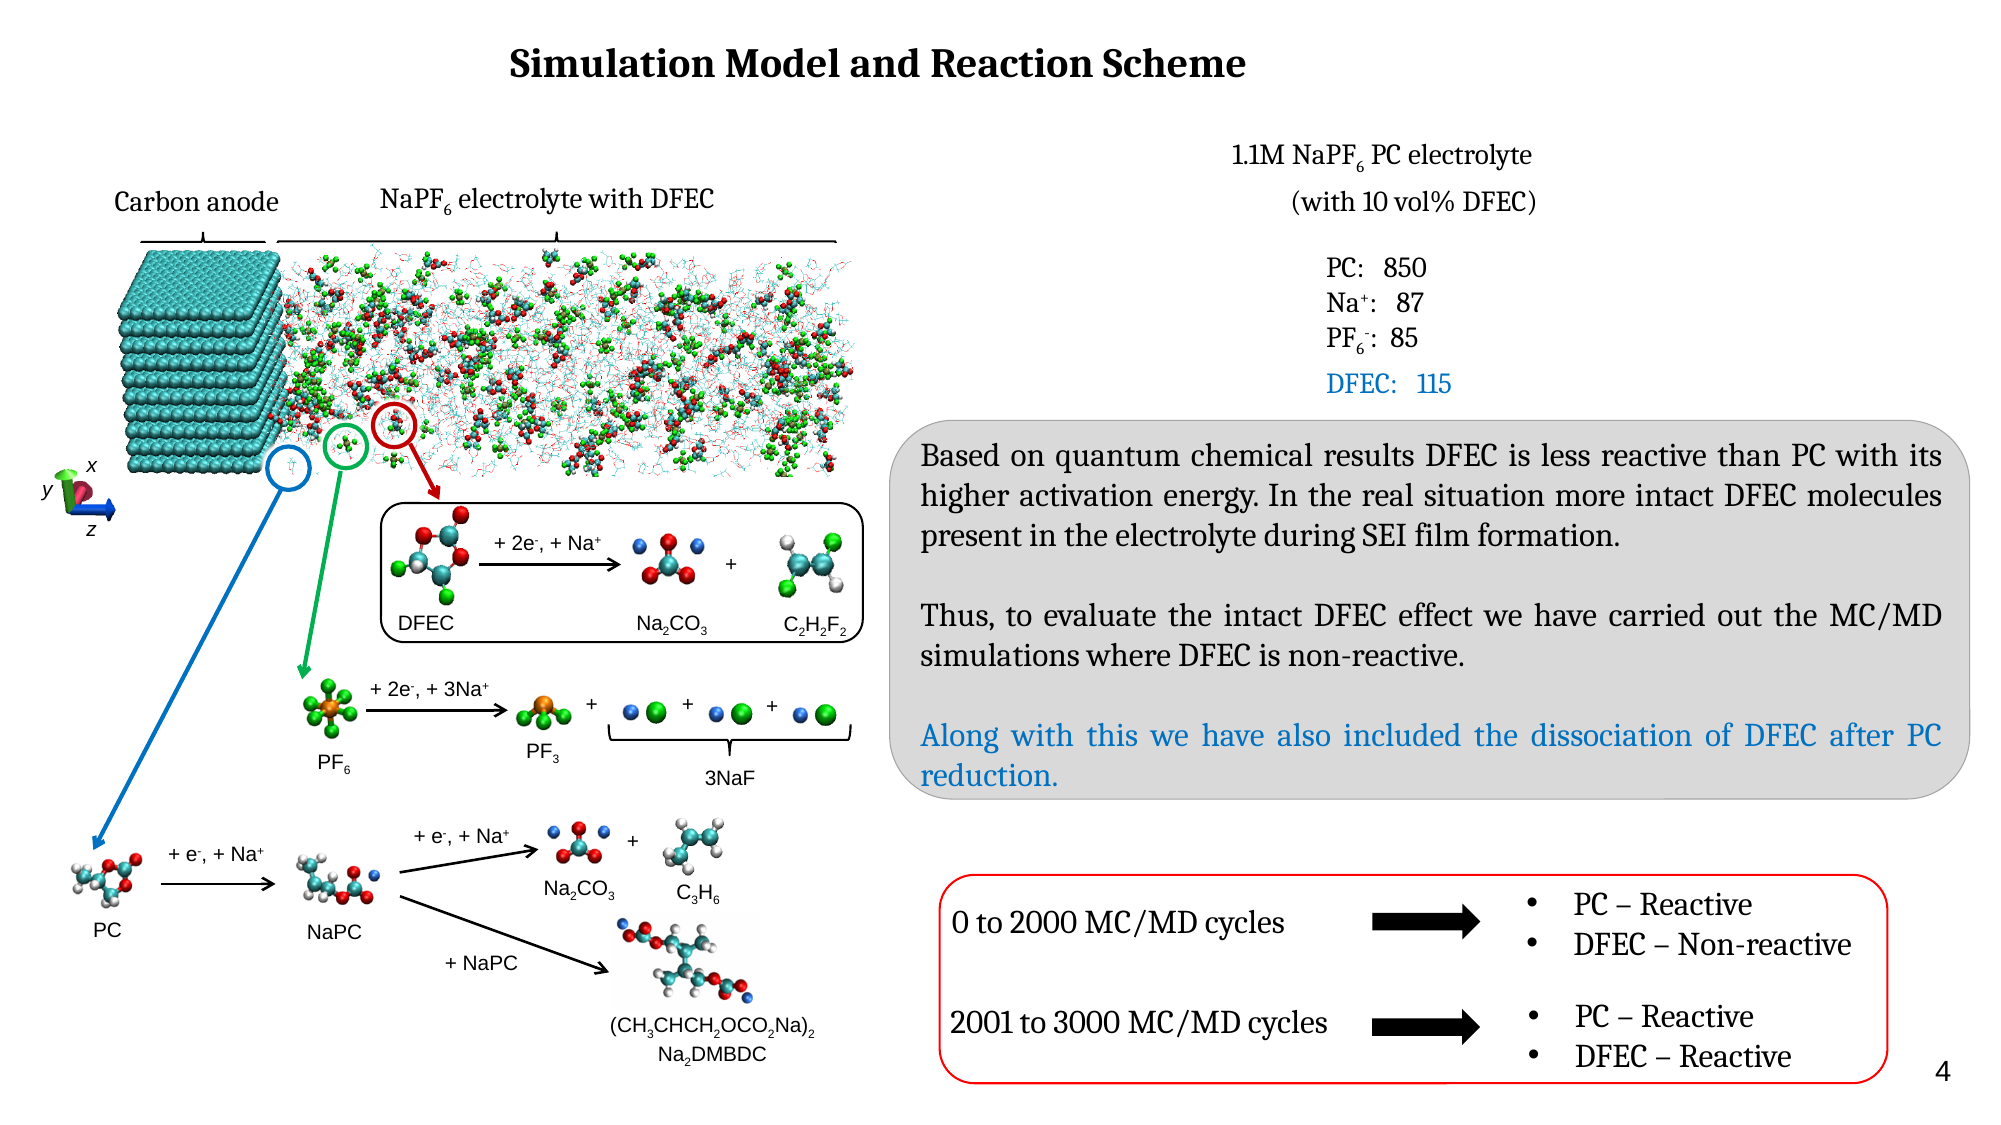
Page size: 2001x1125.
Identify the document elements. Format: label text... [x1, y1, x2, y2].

slide_number 4 [1616, 1044, 1967, 1095]
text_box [889, 420, 1970, 805]
text_box Simulation Model and Reaction Scheme [495, 28, 1263, 93]
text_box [1217, 128, 1648, 404]
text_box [935, 874, 1893, 1084]
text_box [27, 171, 881, 1065]
